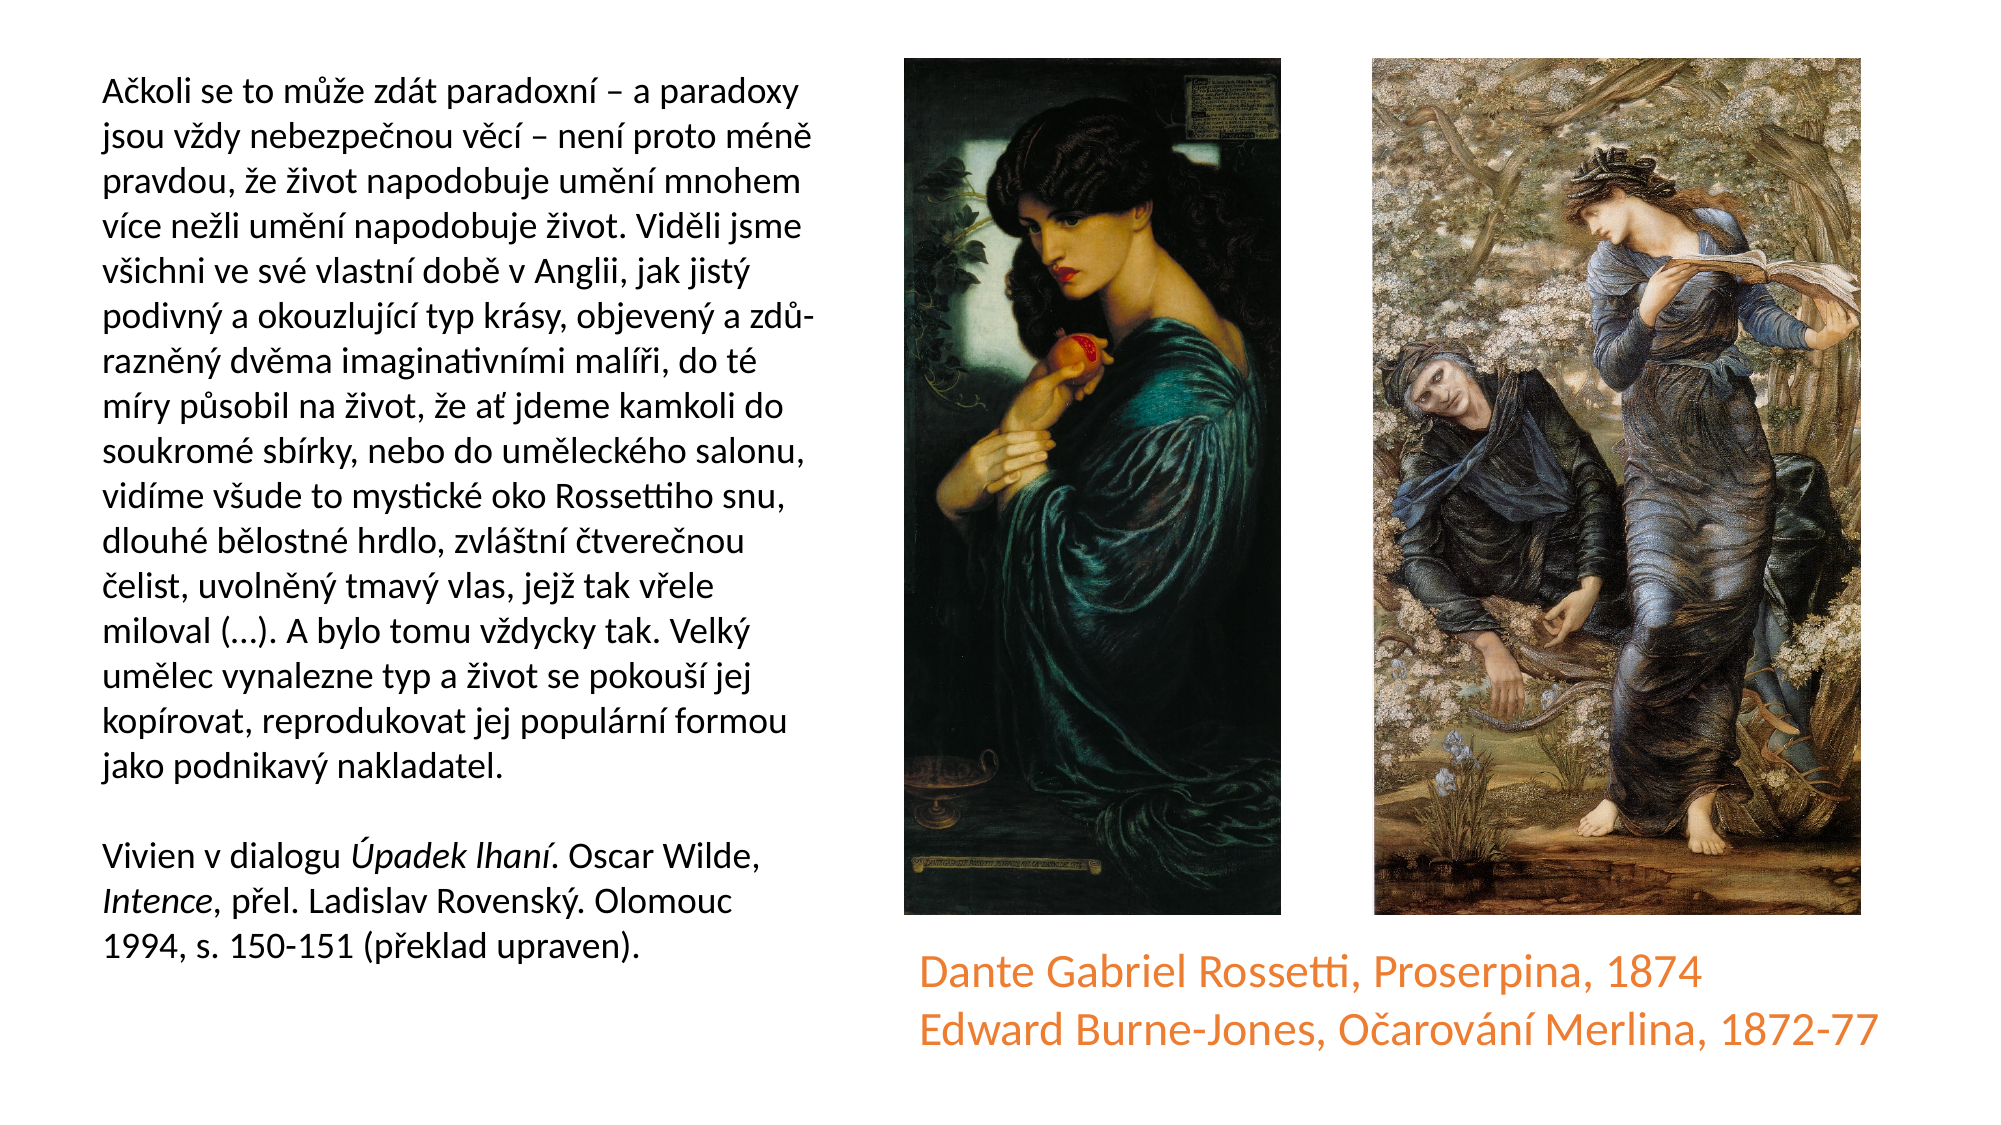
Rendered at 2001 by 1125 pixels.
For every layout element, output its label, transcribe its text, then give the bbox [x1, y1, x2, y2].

text_box Dante Gabriel Rossetti, Proserpina, 1874 Edward Burne-Jones, Očarování Merlina, 1872-77 [904, 932, 1915, 1063]
picture [1371, 58, 1861, 915]
text_box Ačkoli se to může zdát paradoxní – a paradoxy jsou vždy nebezpečnou věcí – není proto méně pravdou, že život napodobuje umění mnohem více nežli umění napodobuje život. Viděli jsme všichni ve své vlastní době v Anglii, jak jistý podivný a okouzlující typ krásy, objevený a zdů-razněný dvěma imaginativními malíři, do té míry působil na život, že ať jdeme kamkoli do soukromé sbírky, nebo do uměleckého salonu, vidíme všude to mystické oko Rossettiho snu, dlouhé bělostné hrdlo, zvláštní čtverečnou čelist, uvolněný tmavý vlas, jejž tak vřele miloval (…). A bylo tomu vždycky tak. Velký umělec vynalezne typ a život se pokouší jej kopírovat, reprodukovat jej populární formou jako podnikavý nakladatel. Vivien v dialogu Úpadek lhaní. Oscar Wilde, Intence, přel. Ladislav Rovenský. Olomouc 1994, s. 150-151 (překlad upraven). [87, 58, 835, 974]
picture [904, 58, 1281, 915]
